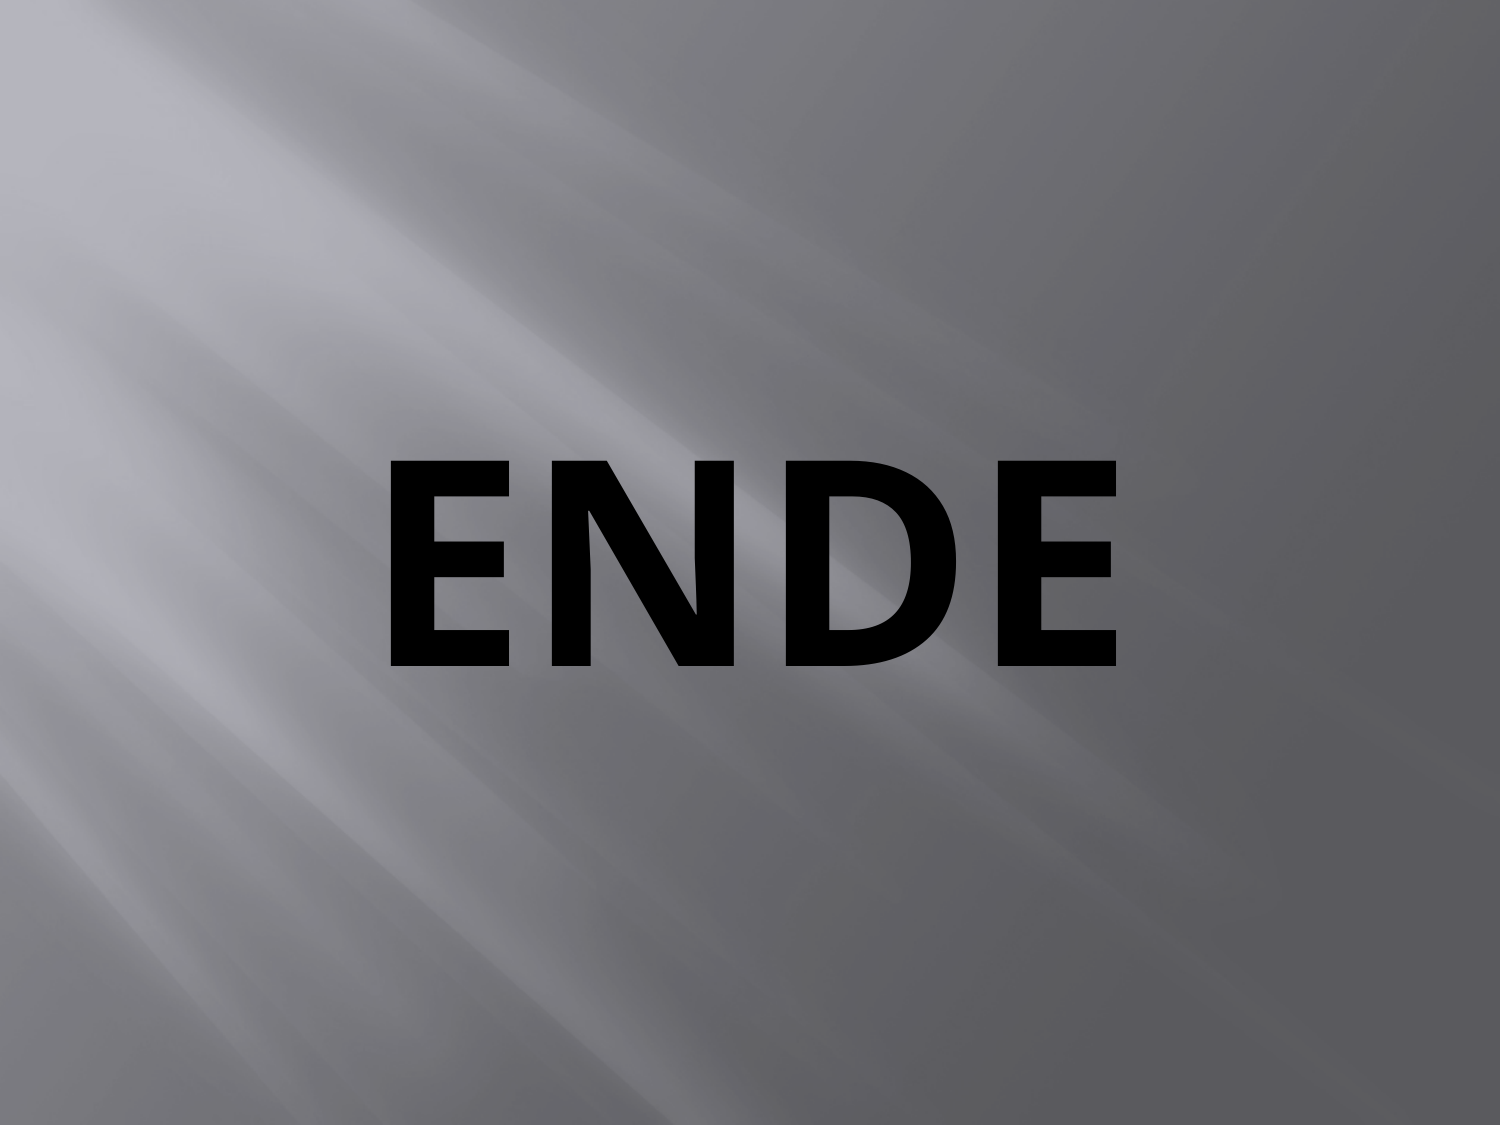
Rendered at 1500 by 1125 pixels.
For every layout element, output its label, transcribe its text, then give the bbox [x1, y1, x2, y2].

title ENDE [75, 45, 1425, 1059]
